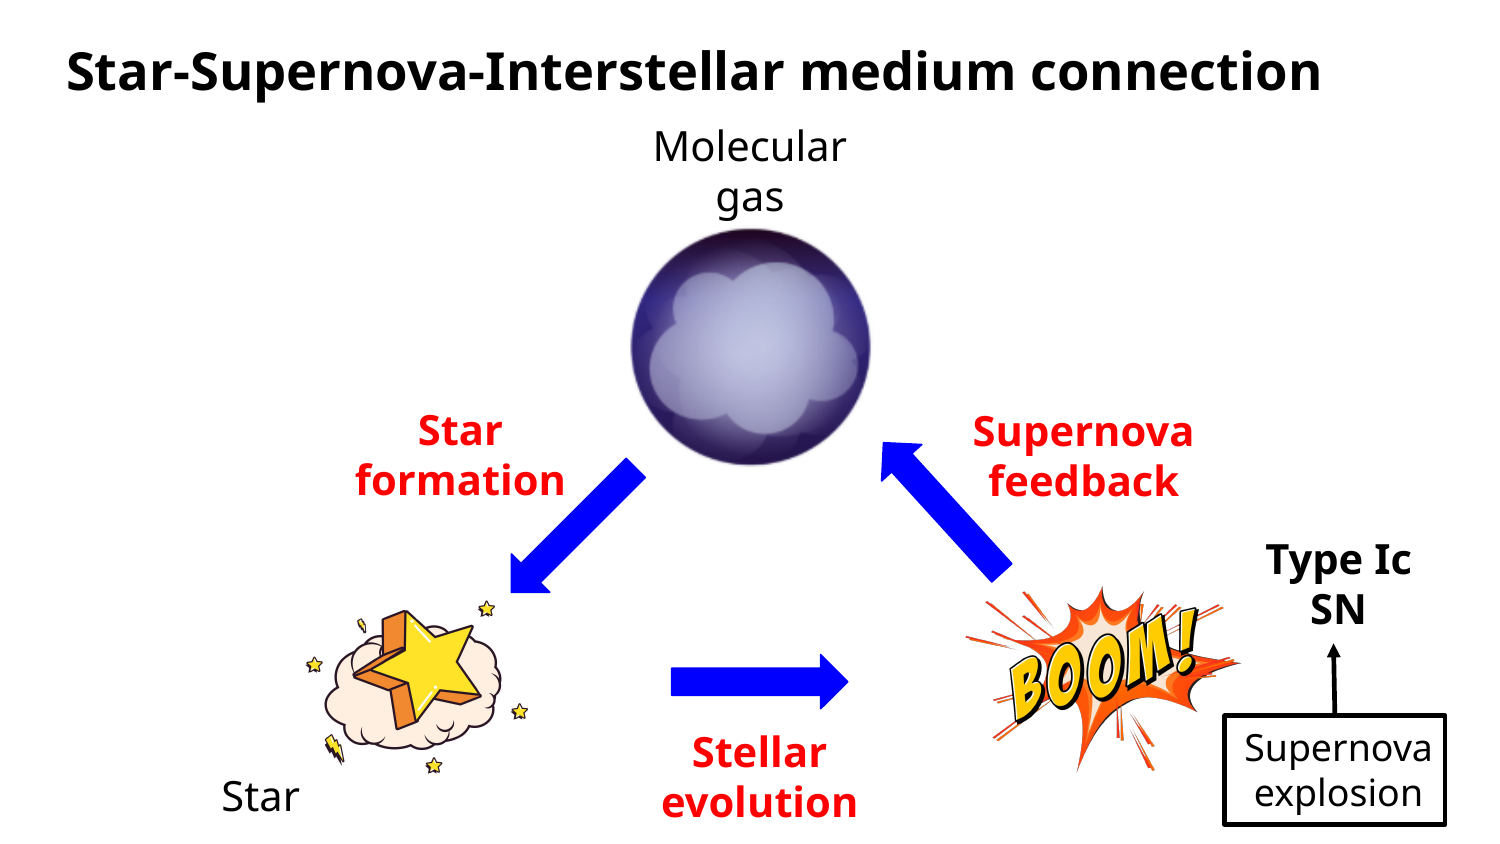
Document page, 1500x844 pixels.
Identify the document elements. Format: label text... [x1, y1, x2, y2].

text_box Type Ic SN [1246, 517, 1432, 612]
text_box [511, 467, 643, 581]
text_box Supernova feedback [939, 389, 1229, 436]
text_box Star [206, 754, 332, 801]
picture [959, 580, 1244, 783]
picture [622, 224, 878, 472]
text_box Supernova explosion [1340, 708, 1449, 755]
title Star-Supernova-Interstellar medium connection [51, 23, 1449, 117]
picture [292, 580, 540, 783]
text_box [544, 586, 550, 593]
text_box [881, 442, 1012, 579]
text_box Molecular gas [605, 104, 895, 151]
text_box Stellar evolution [614, 711, 905, 758]
text_box [671, 654, 848, 709]
text_box Star formation [315, 388, 606, 435]
text_box [1224, 715, 1446, 825]
text_box Supernova explosion [1248, 708, 1328, 715]
